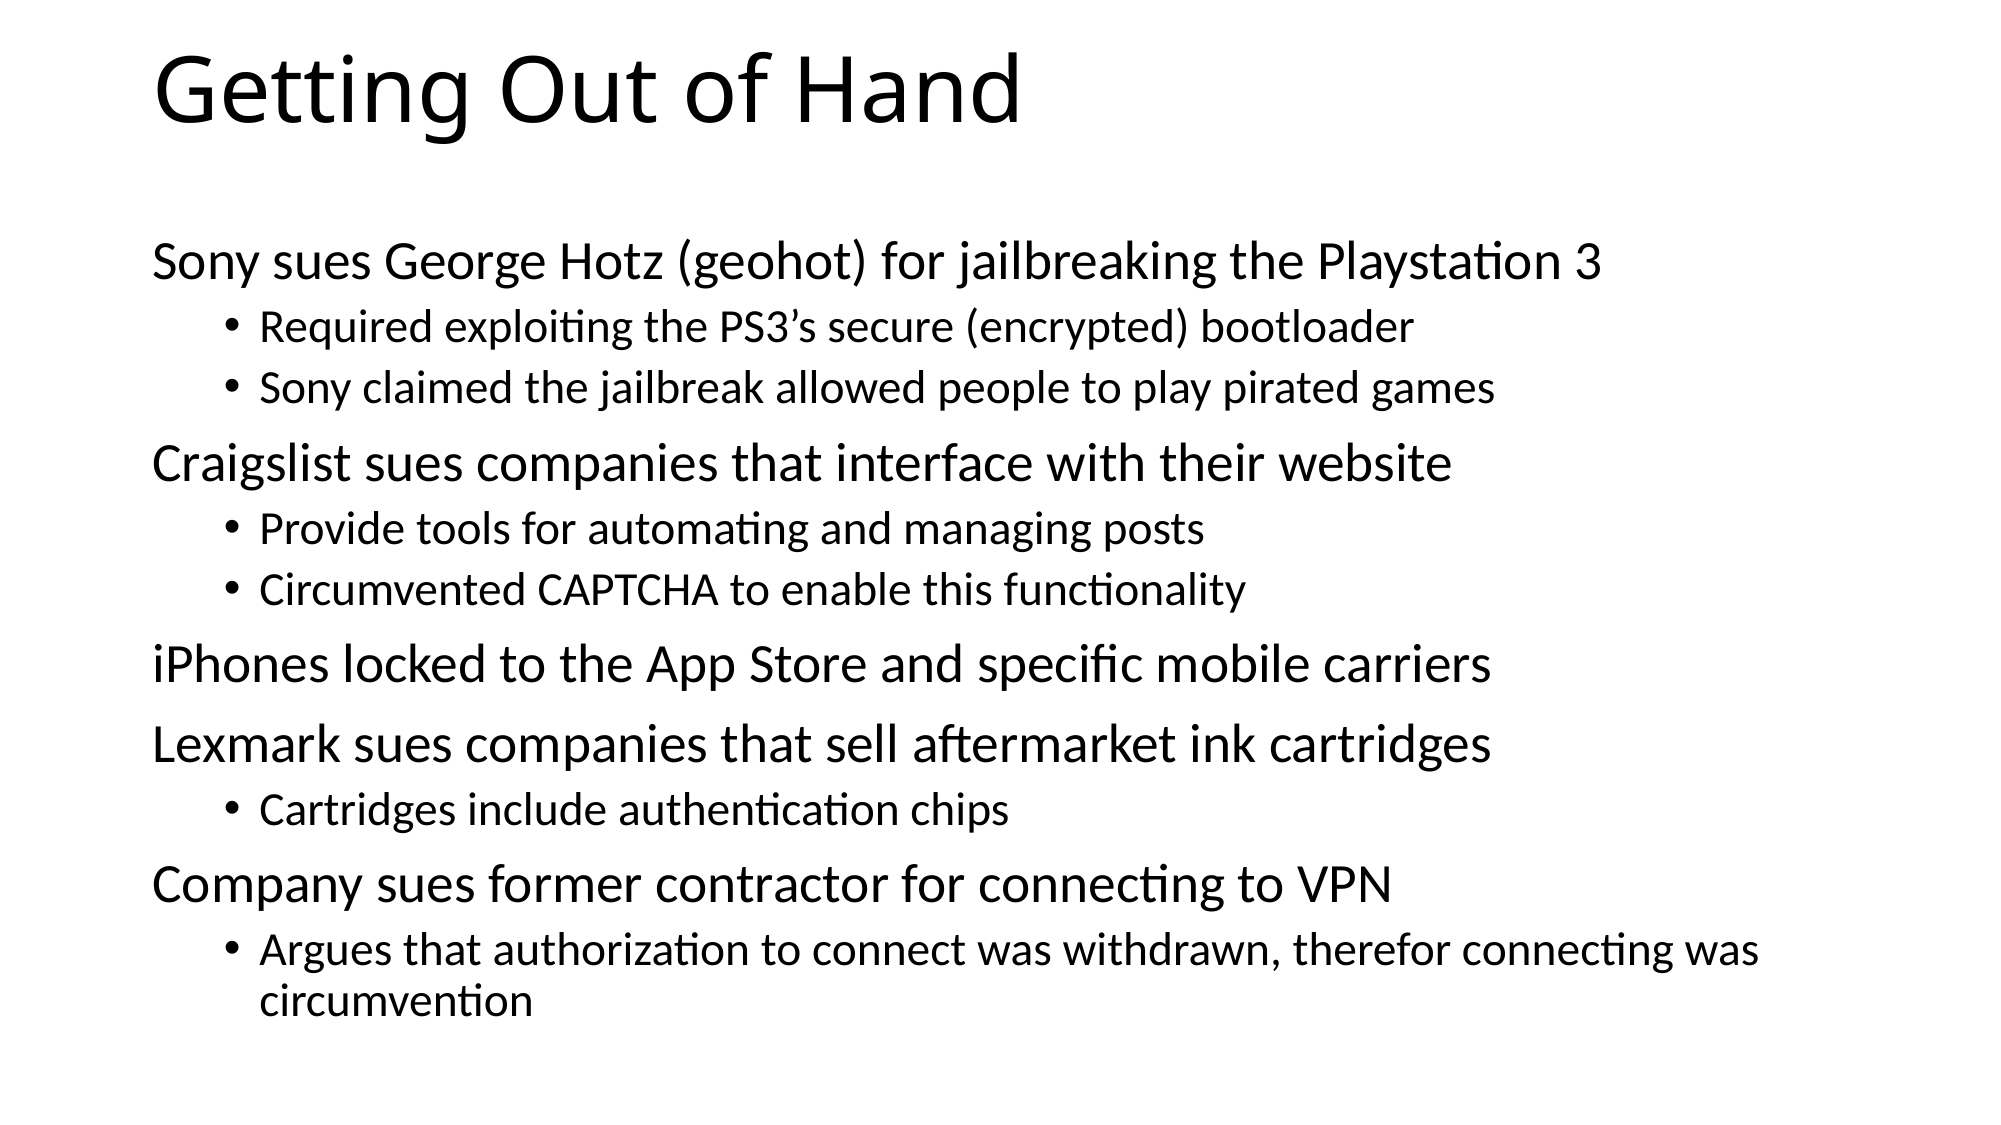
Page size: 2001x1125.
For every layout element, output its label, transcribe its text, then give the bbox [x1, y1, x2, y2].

list Sony sues George Hotz (geohot) for jailbreaking the Playstation 3 Required exploiting the PS3’s secure (encrypted) bootloader Sony claimed the jailbreak allowed people to play pirated games Craigslist sues companies that interface with their website Provide tools for automating and managing posts Circumvented CAPTCHA to enable this functionality iPhones locked to the App Store and specific mobile carriers Lexmark sues companies that sell aftermarket ink cartridges Cartridges include authentication chips Company sues former contractor for connecting to VPN Argues that authorization to connect was withdrawn, therefor connecting was circumvention [137, 224, 1863, 1037]
title Getting Out of Hand [137, 22, 1863, 164]
